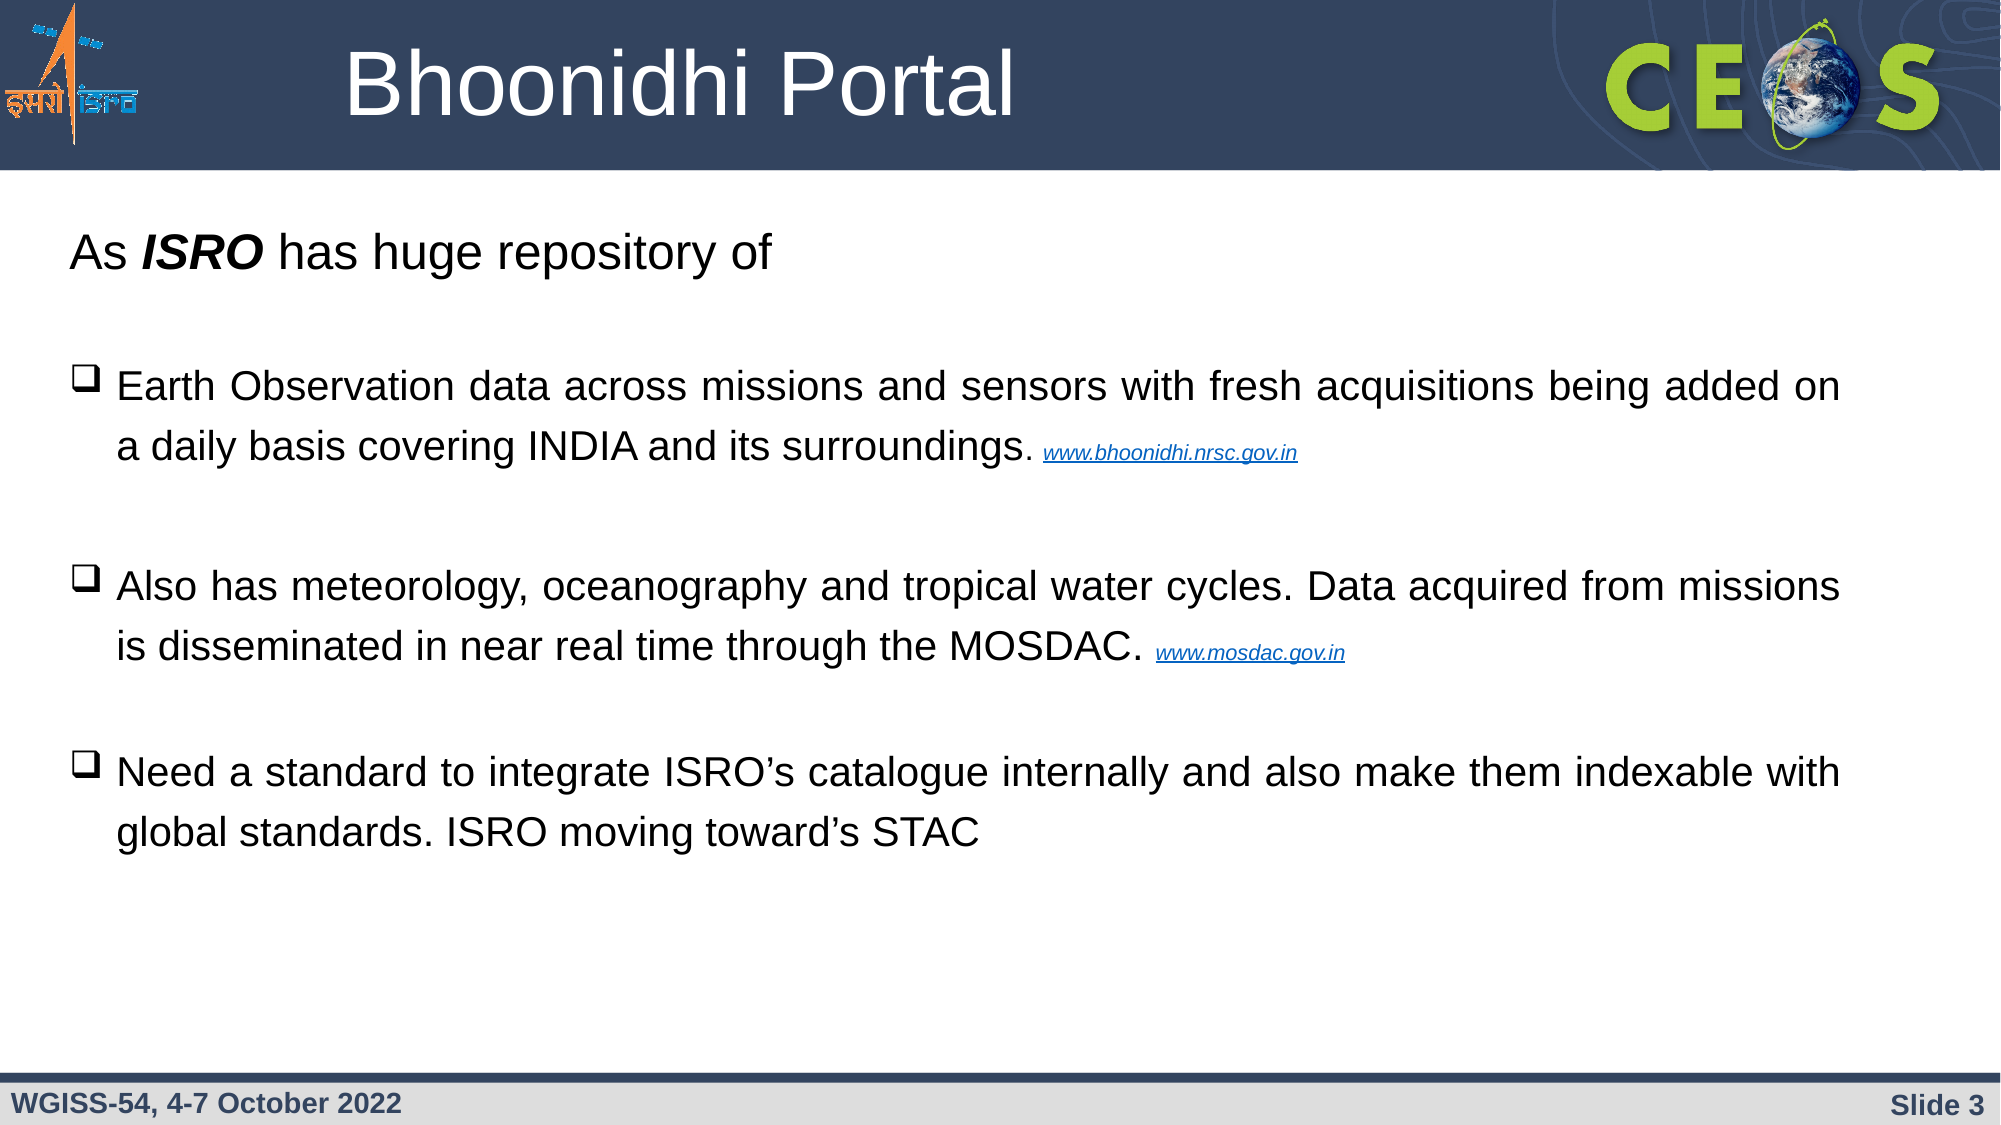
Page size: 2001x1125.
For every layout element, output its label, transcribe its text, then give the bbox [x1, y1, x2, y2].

picture [1606, 18, 1939, 150]
list As ISRO has huge repository of Earth Observation data across missions and sensors with fresh acquisitions being added on a daily basis covering INDIA and its surroundings. www.bhoonidhi.nrsc.gov.in Also has meteorology, oceanography and tropical water cycles. Data acquired from missions is disseminated in near real time through the MOSDAC. www.mosdac.gov.in Need a standard to integrate ISRO’s catalogue internally and also make them indexable with global standards. ISRO moving toward’s STAC [54, 200, 1858, 1060]
title Bhoonidhi Portal [148, 28, 1569, 157]
picture [0, 0, 144, 153]
